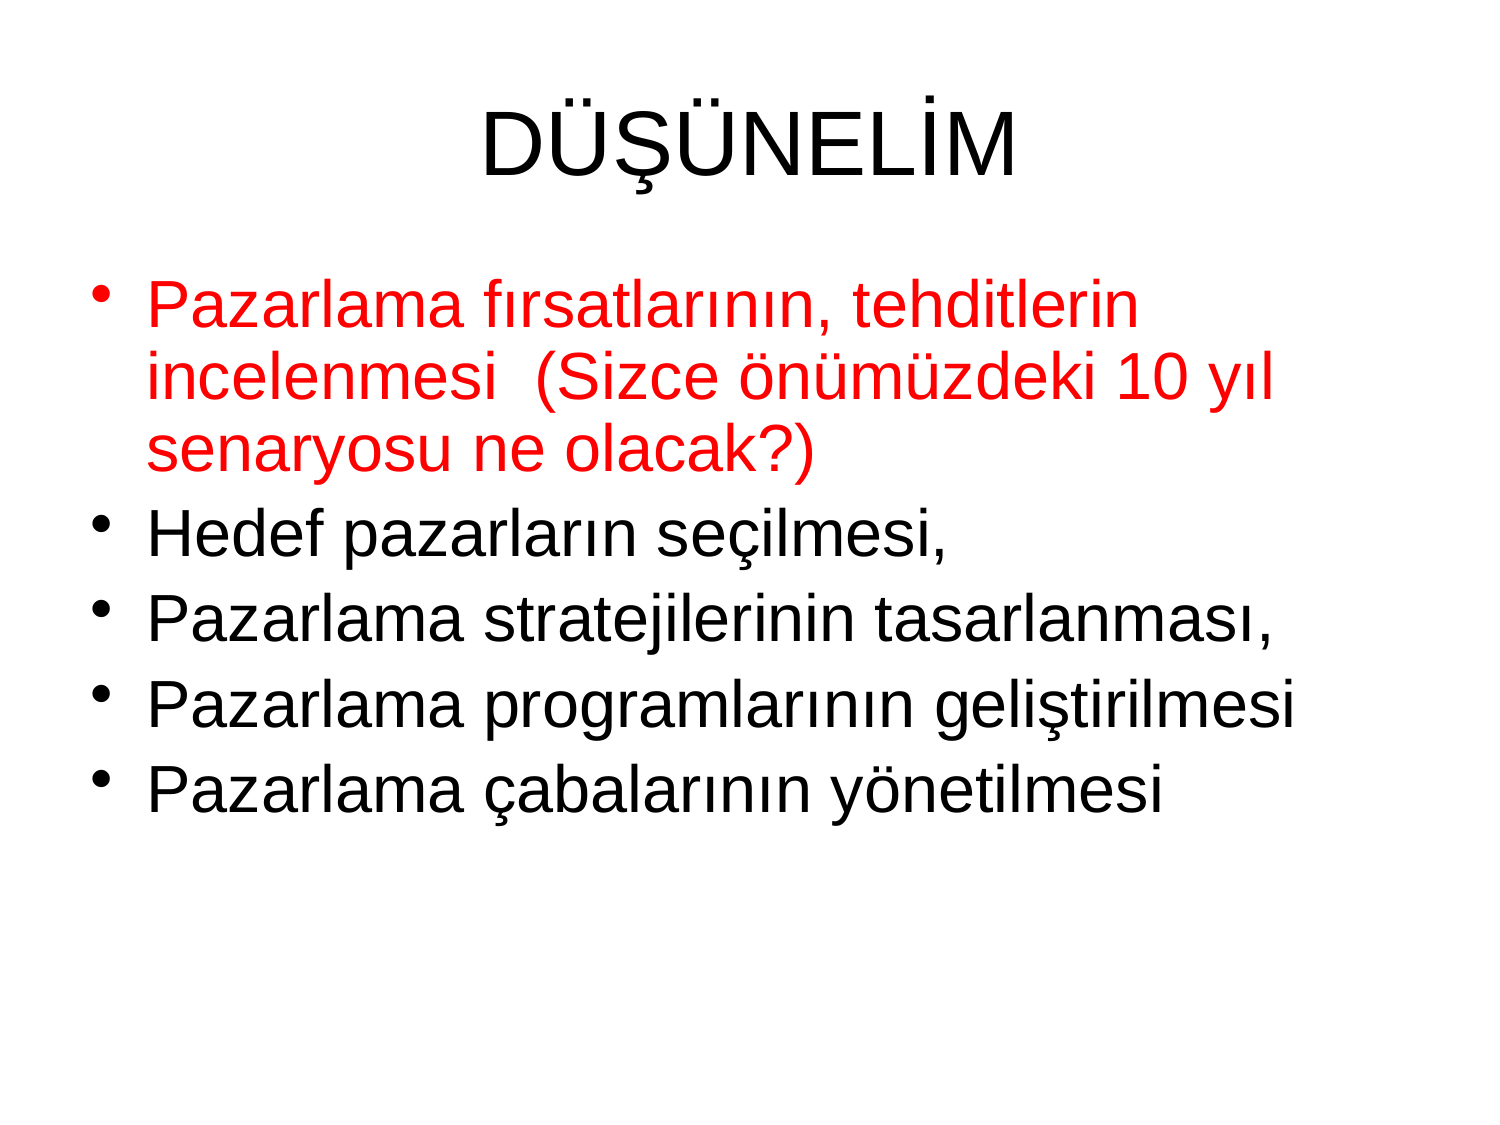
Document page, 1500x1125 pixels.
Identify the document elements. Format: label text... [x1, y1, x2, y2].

title DÜŞÜNELİM [74, 44, 1426, 233]
list Pazarlama fırsatlarının, tehditlerin incelenmesi (Sizce önümüzdeki 10 yıl senaryosu ne olacak?) Hedef pazarların seçilmesi, Pazarlama stratejilerinin tasarlanması, Pazarlama programlarının geliştirilmesi Pazarlama çabalarının yönetilmesi [74, 262, 1426, 1006]
